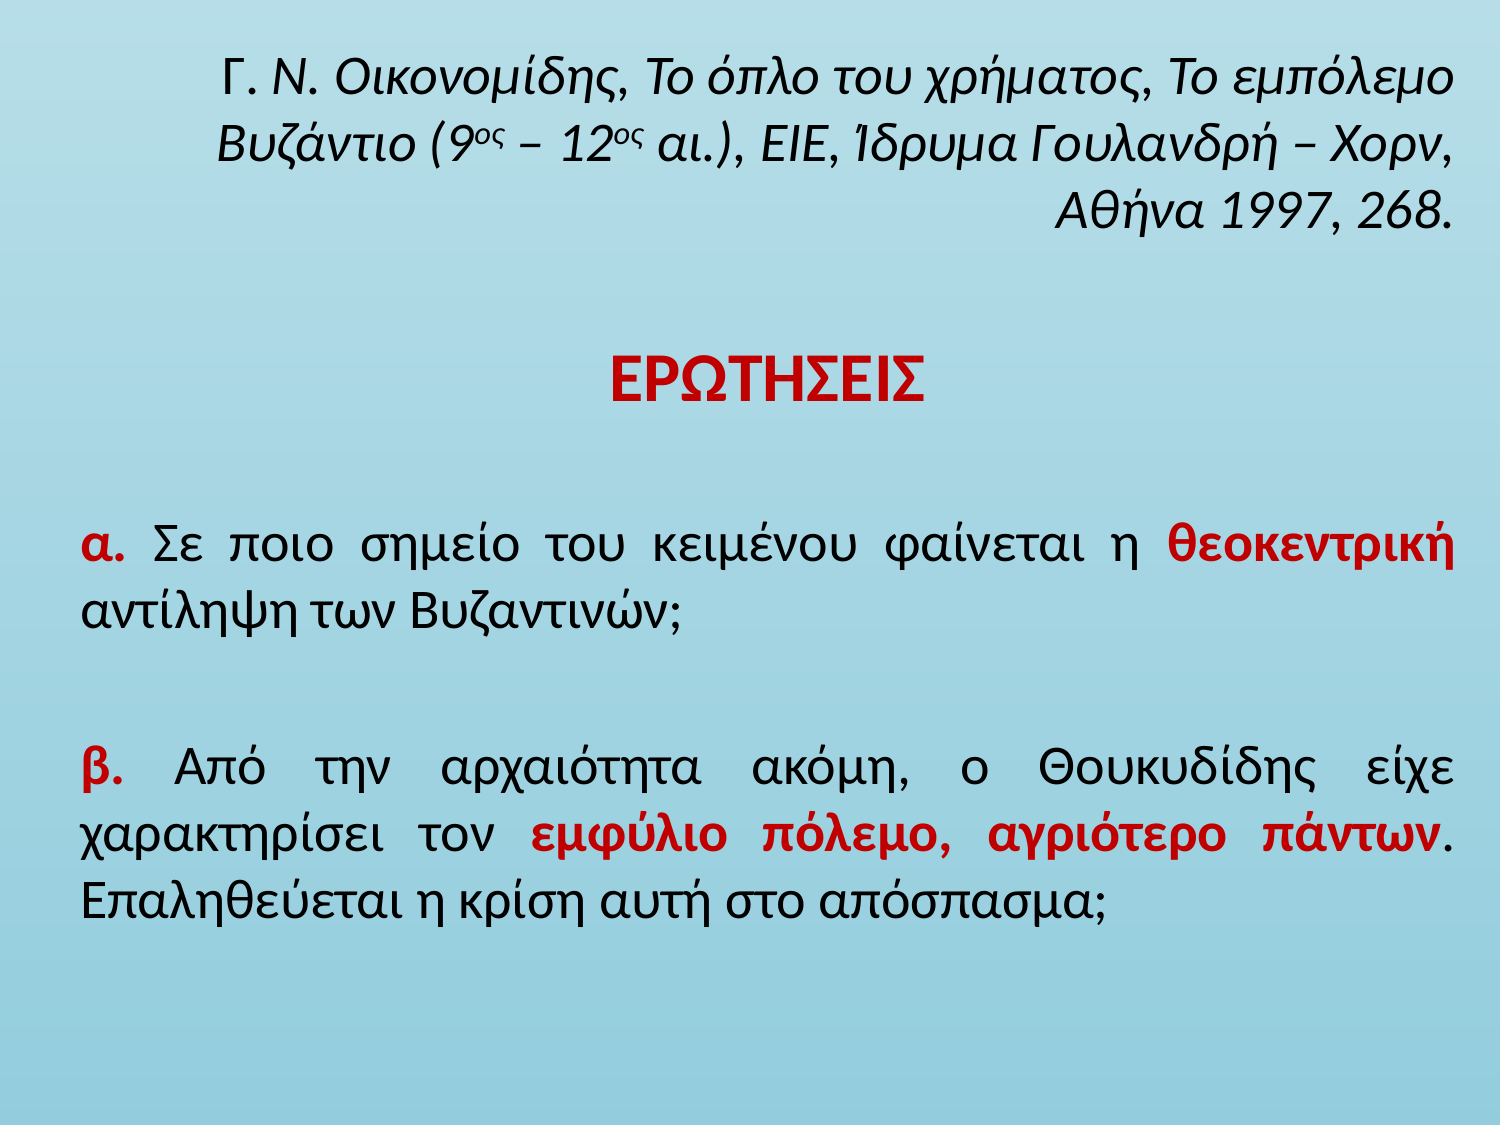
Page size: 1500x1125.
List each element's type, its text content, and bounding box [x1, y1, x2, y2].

list Γ. Ν. Οικονομίδης, Το όπλο του χρήματος, Το εμπόλεμο Βυζάντιο (9ος – 12ος αι.), ΕΙΕ, Ίδρυμα Γουλανδρή – Χορν, Αθήνα 1997, 268. ΕΡΩΤΗΣΕΙΣ α. Σε ποιο σημείο του κειμένου φαίνεται η θεοκεντρική αντίληψη των Βυζαντινών; β. Από την αρχαιότητα ακόμη, ο Θουκυδίδης είχε χαρακτηρίσει τον εμφύλιο πόλεμο, αγριότερο πάντων. Επαληθεύεται η κρίση αυτή στο απόσπασμα; [64, 30, 1471, 1125]
